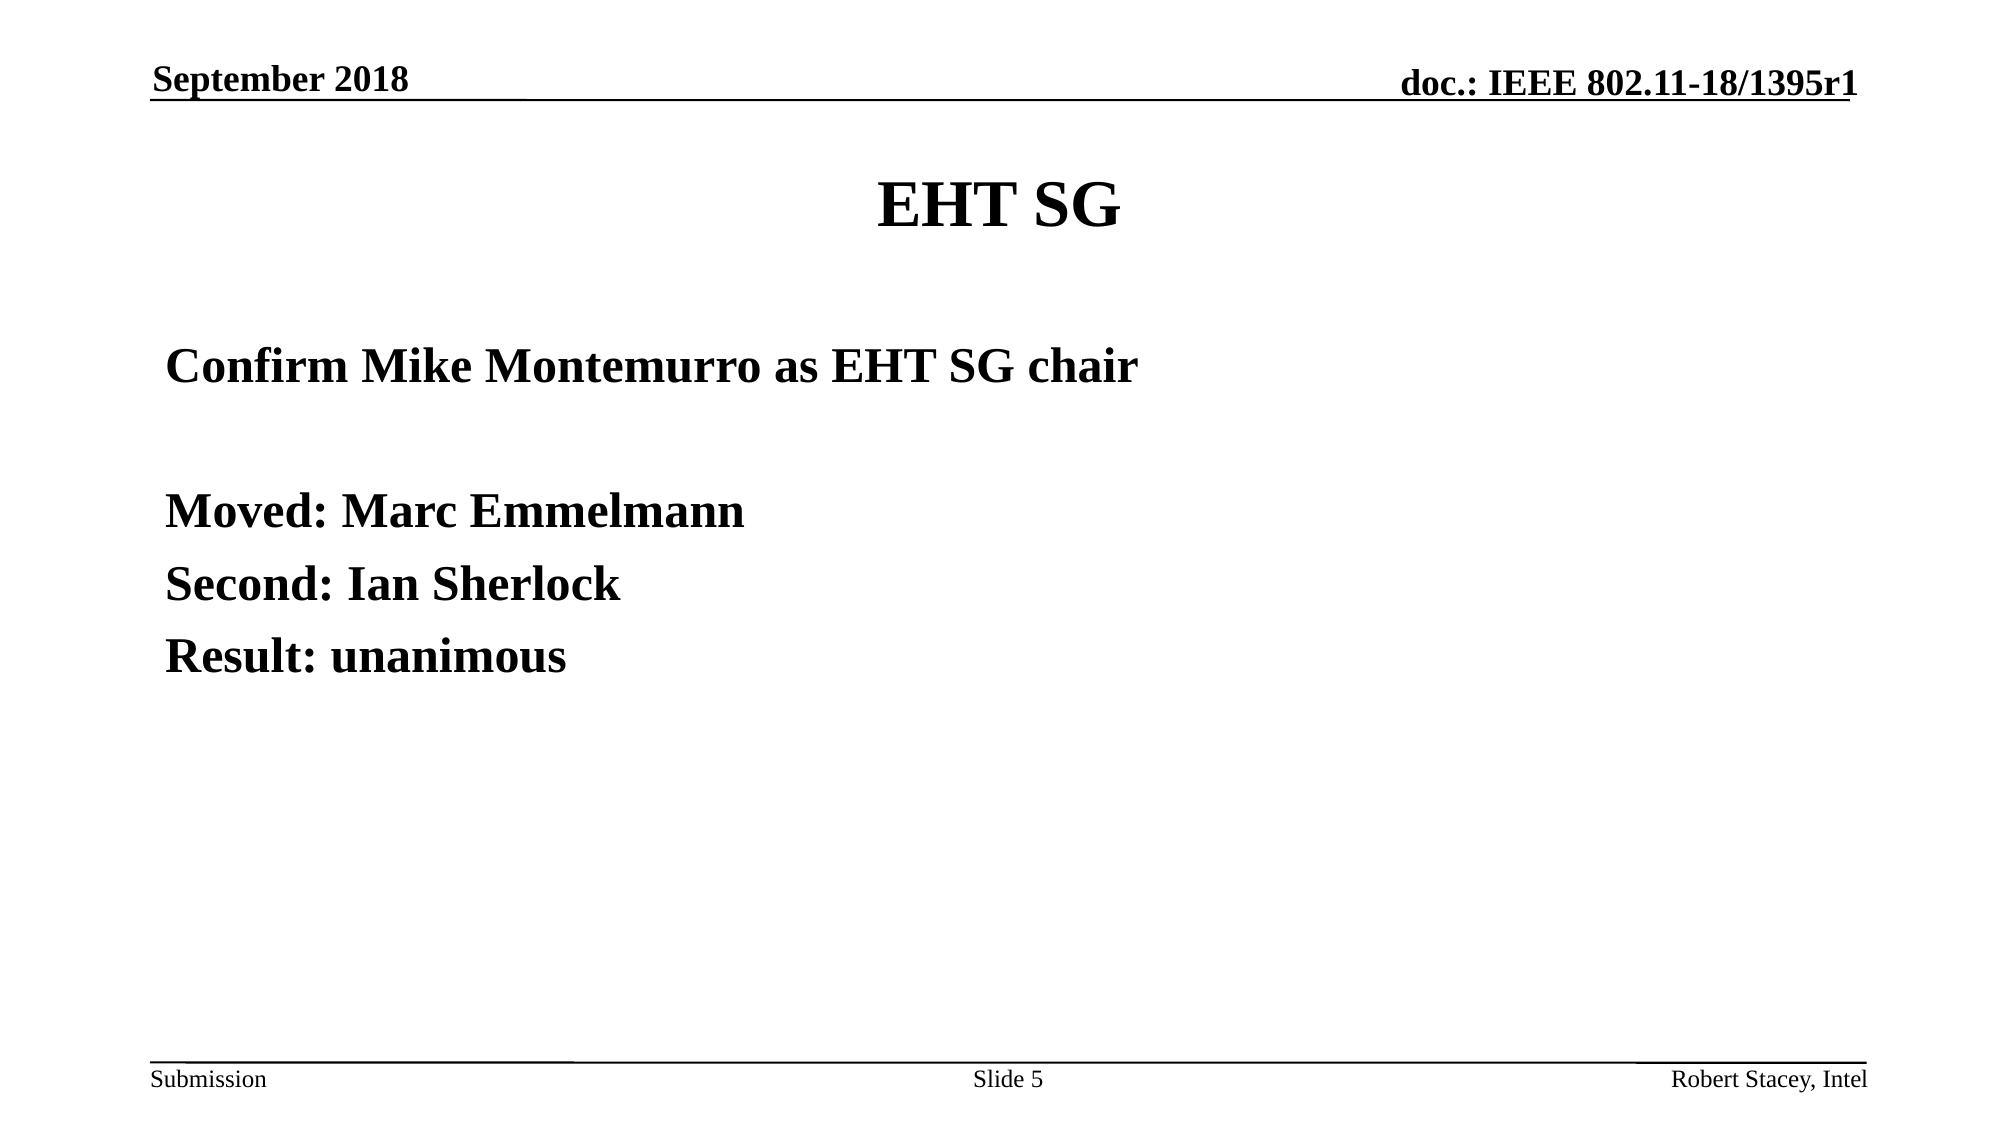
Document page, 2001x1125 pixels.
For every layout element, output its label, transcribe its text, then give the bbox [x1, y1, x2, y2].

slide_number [152, 54, 563, 100]
slide_number Slide 5 [950, 1061, 1067, 1123]
footer Robert Stacey, Intel [1171, 1061, 1869, 1093]
list Confirm Mike Montemurro as EHT SG chair Moved: Marc Emmelmann Second: Ian Sherlock Result: unanimous [149, 324, 1850, 1000]
title EHT SG [149, 112, 1850, 288]
